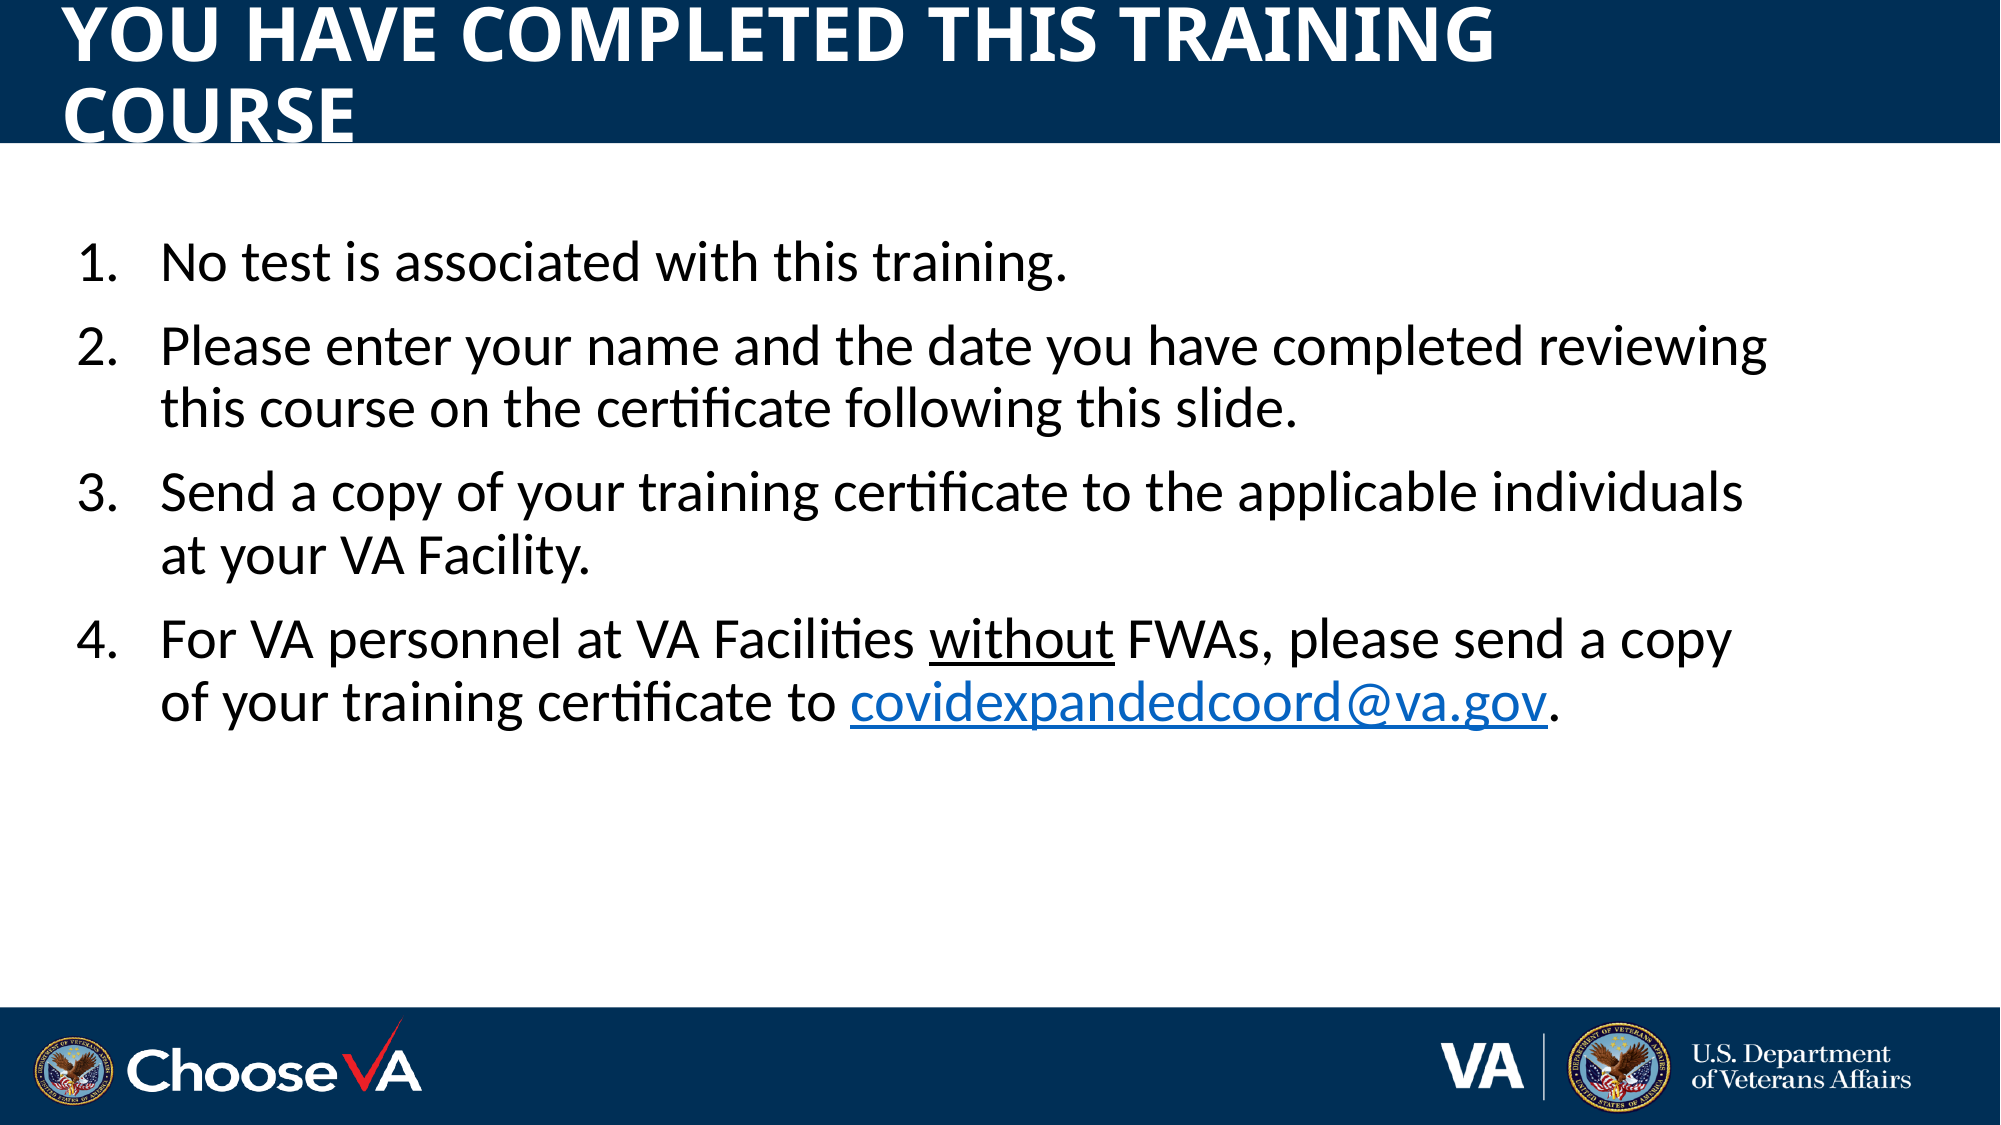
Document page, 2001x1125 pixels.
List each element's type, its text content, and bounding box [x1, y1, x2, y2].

picture [33, 1015, 422, 1106]
title YOU HAVE COMPLETED THIS TRAINING COURSE [46, 27, 1772, 129]
list No test is associated with this training. Please enter your name and the date you have completed reviewing this course on the certificate following this slide. Send a copy of your training certificate to the applicable individuals at your VA Facility. For VA personnel at VA Facilities without FWAs, please send a copy of your training certificate to covidexpandedcoord@va.gov. [60, 223, 1786, 938]
picture [1434, 1014, 1917, 1120]
